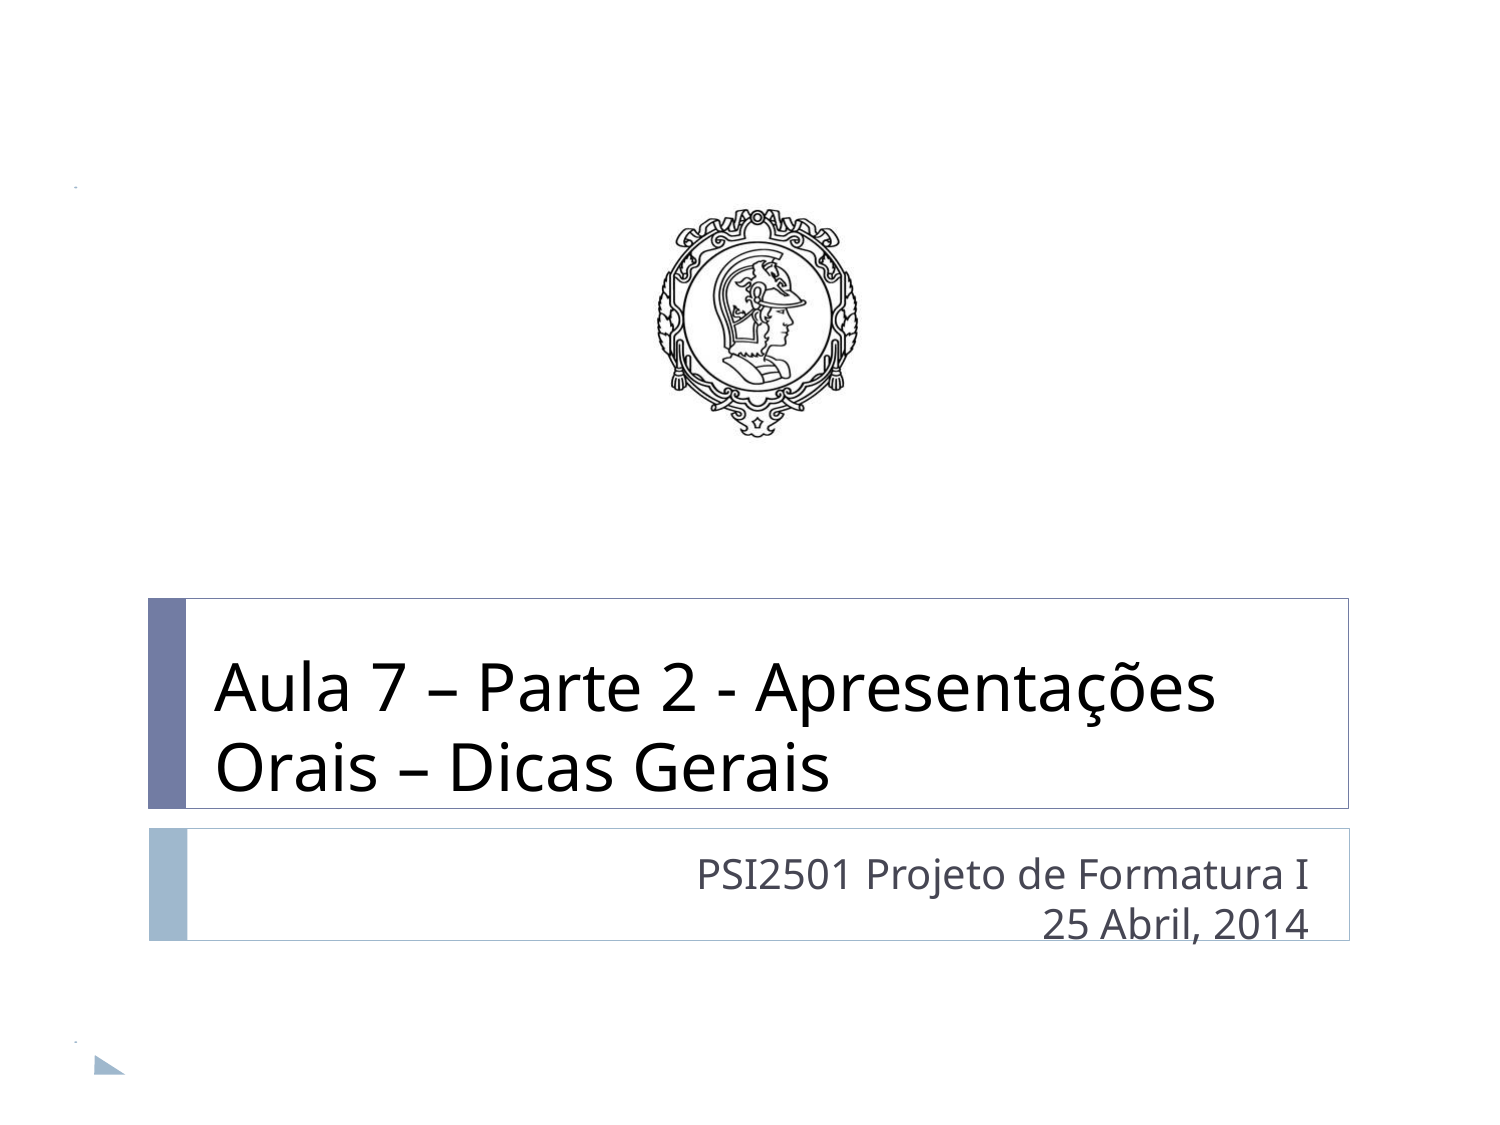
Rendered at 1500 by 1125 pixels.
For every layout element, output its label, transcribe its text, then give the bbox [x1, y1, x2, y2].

text_box PSI2501 Projeto de Formatura I 25 Abril, 2014 [199, 840, 1325, 928]
text_box Aula 7 – Parte 2 - Apresentações Orais – Dicas Gerais [199, 637, 1325, 800]
picture [637, 187, 880, 457]
